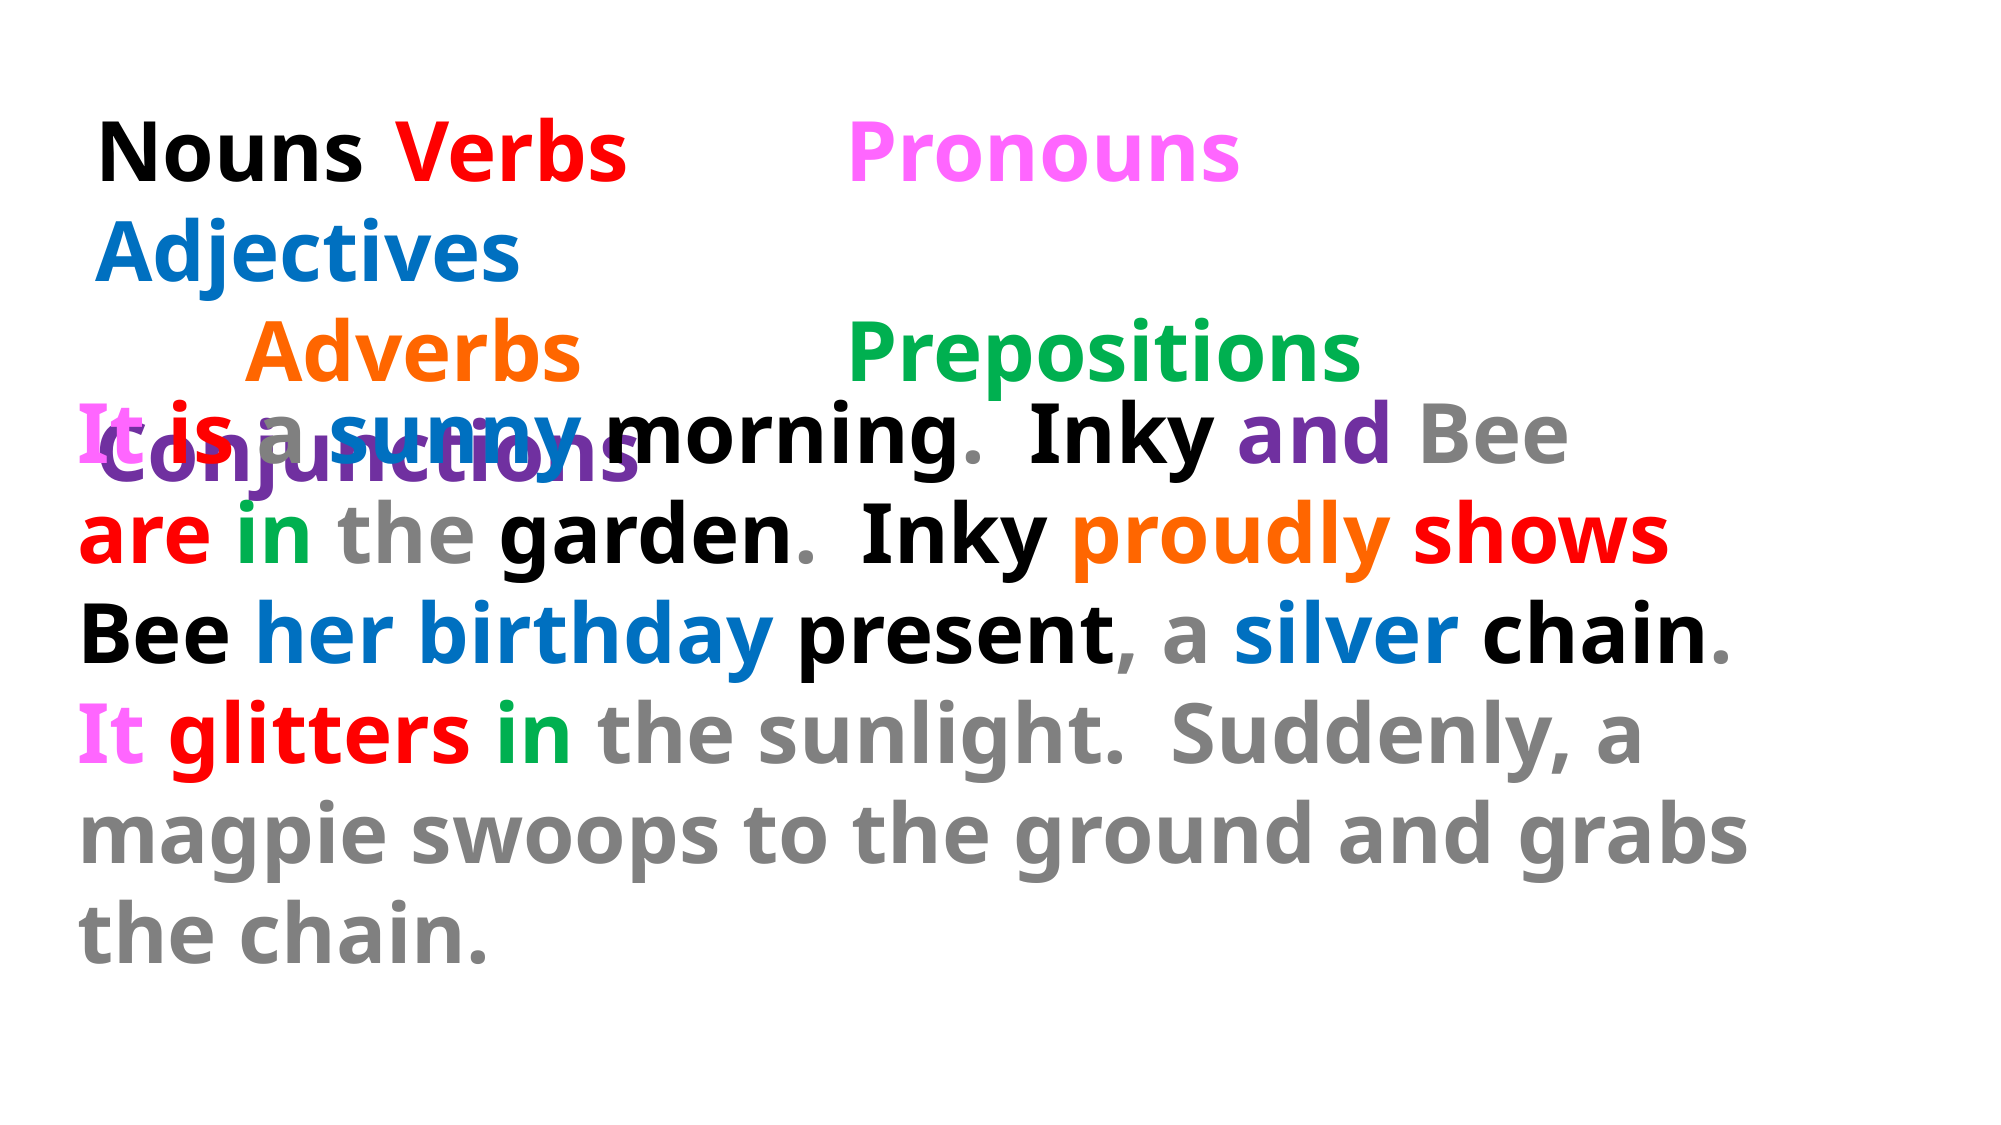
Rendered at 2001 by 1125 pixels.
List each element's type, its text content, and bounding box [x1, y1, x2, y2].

text_box Nouns Verbs Pronouns Adjectives Adverbs Prepositions Conjunctions [80, 91, 1877, 373]
text_box It is a sunny morning. Inky and Bee are in the garden. Inky proudly shows Bee her birthday present, a silver chain. It glitters in the sunlight. Suddenly, a magpie swoops to the ground and grabs the chain. [62, 373, 2000, 988]
